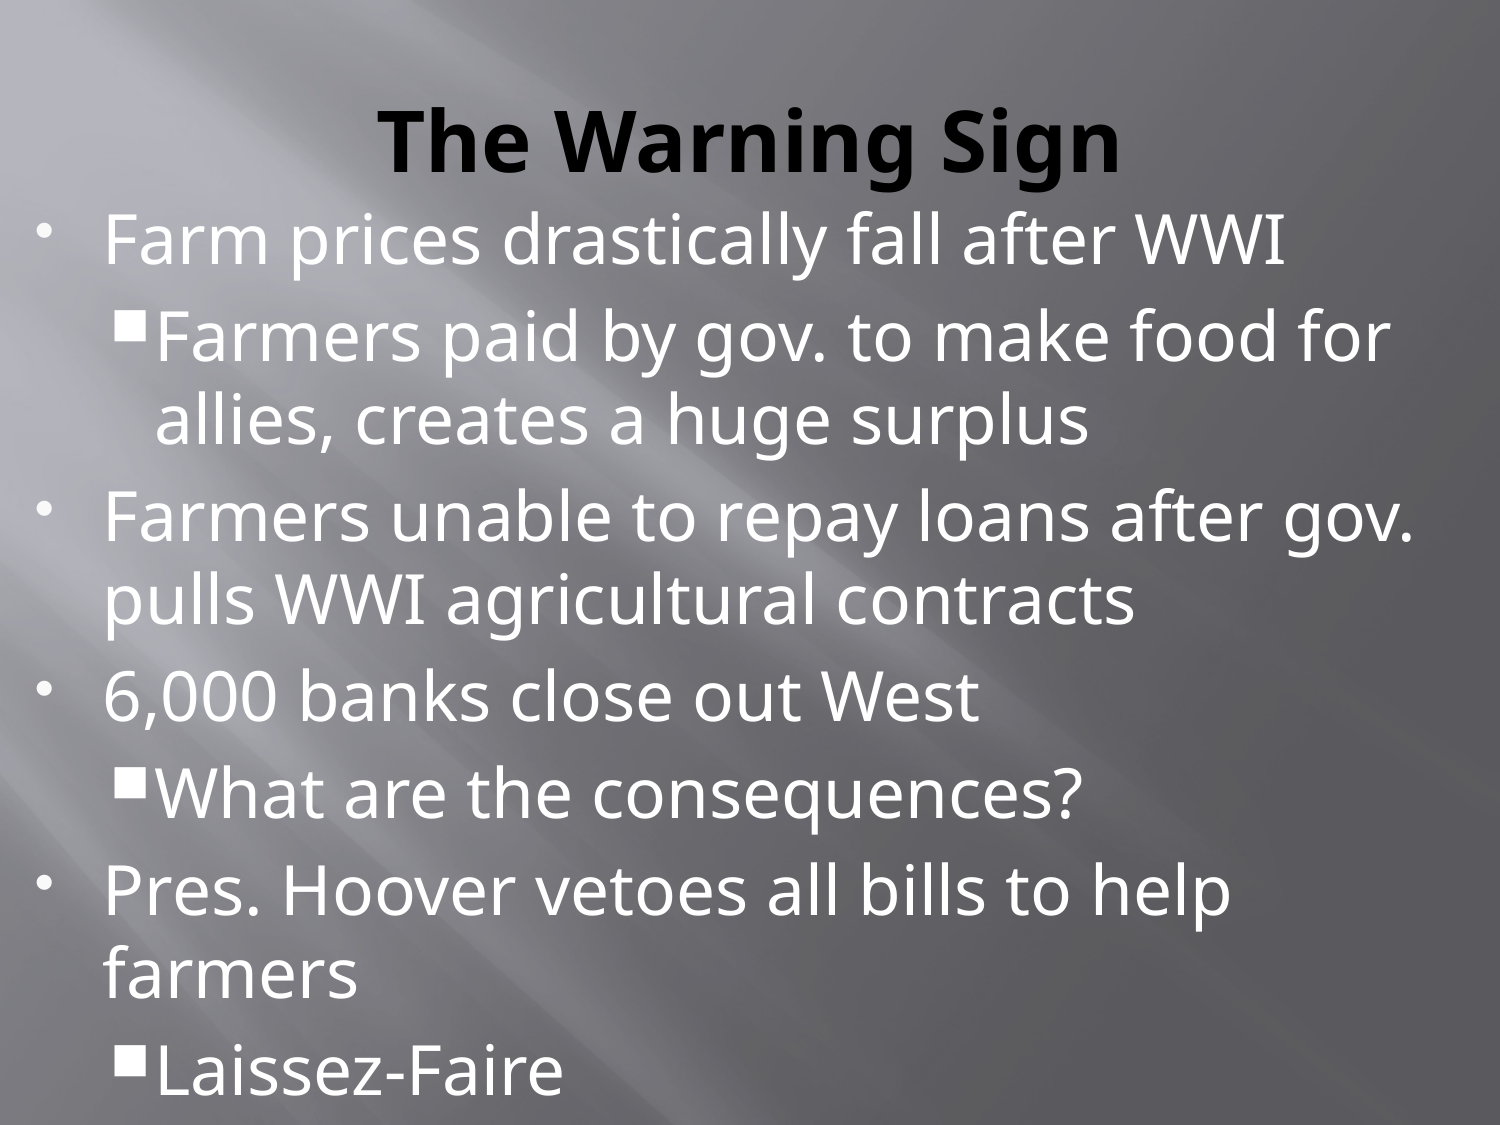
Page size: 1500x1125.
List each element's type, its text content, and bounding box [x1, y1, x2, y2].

list Farm prices drastically fall after WWI Farmers paid by gov. to make food for allies, creates a huge surplus Farmers unable to repay loans after gov. pulls WWI agricultural contracts 6,000 banks close out West What are the consequences? Pres. Hoover vetoes all bills to help farmers Laissez-Faire [0, 187, 1500, 1125]
title The Warning Sign [75, 45, 1425, 187]
